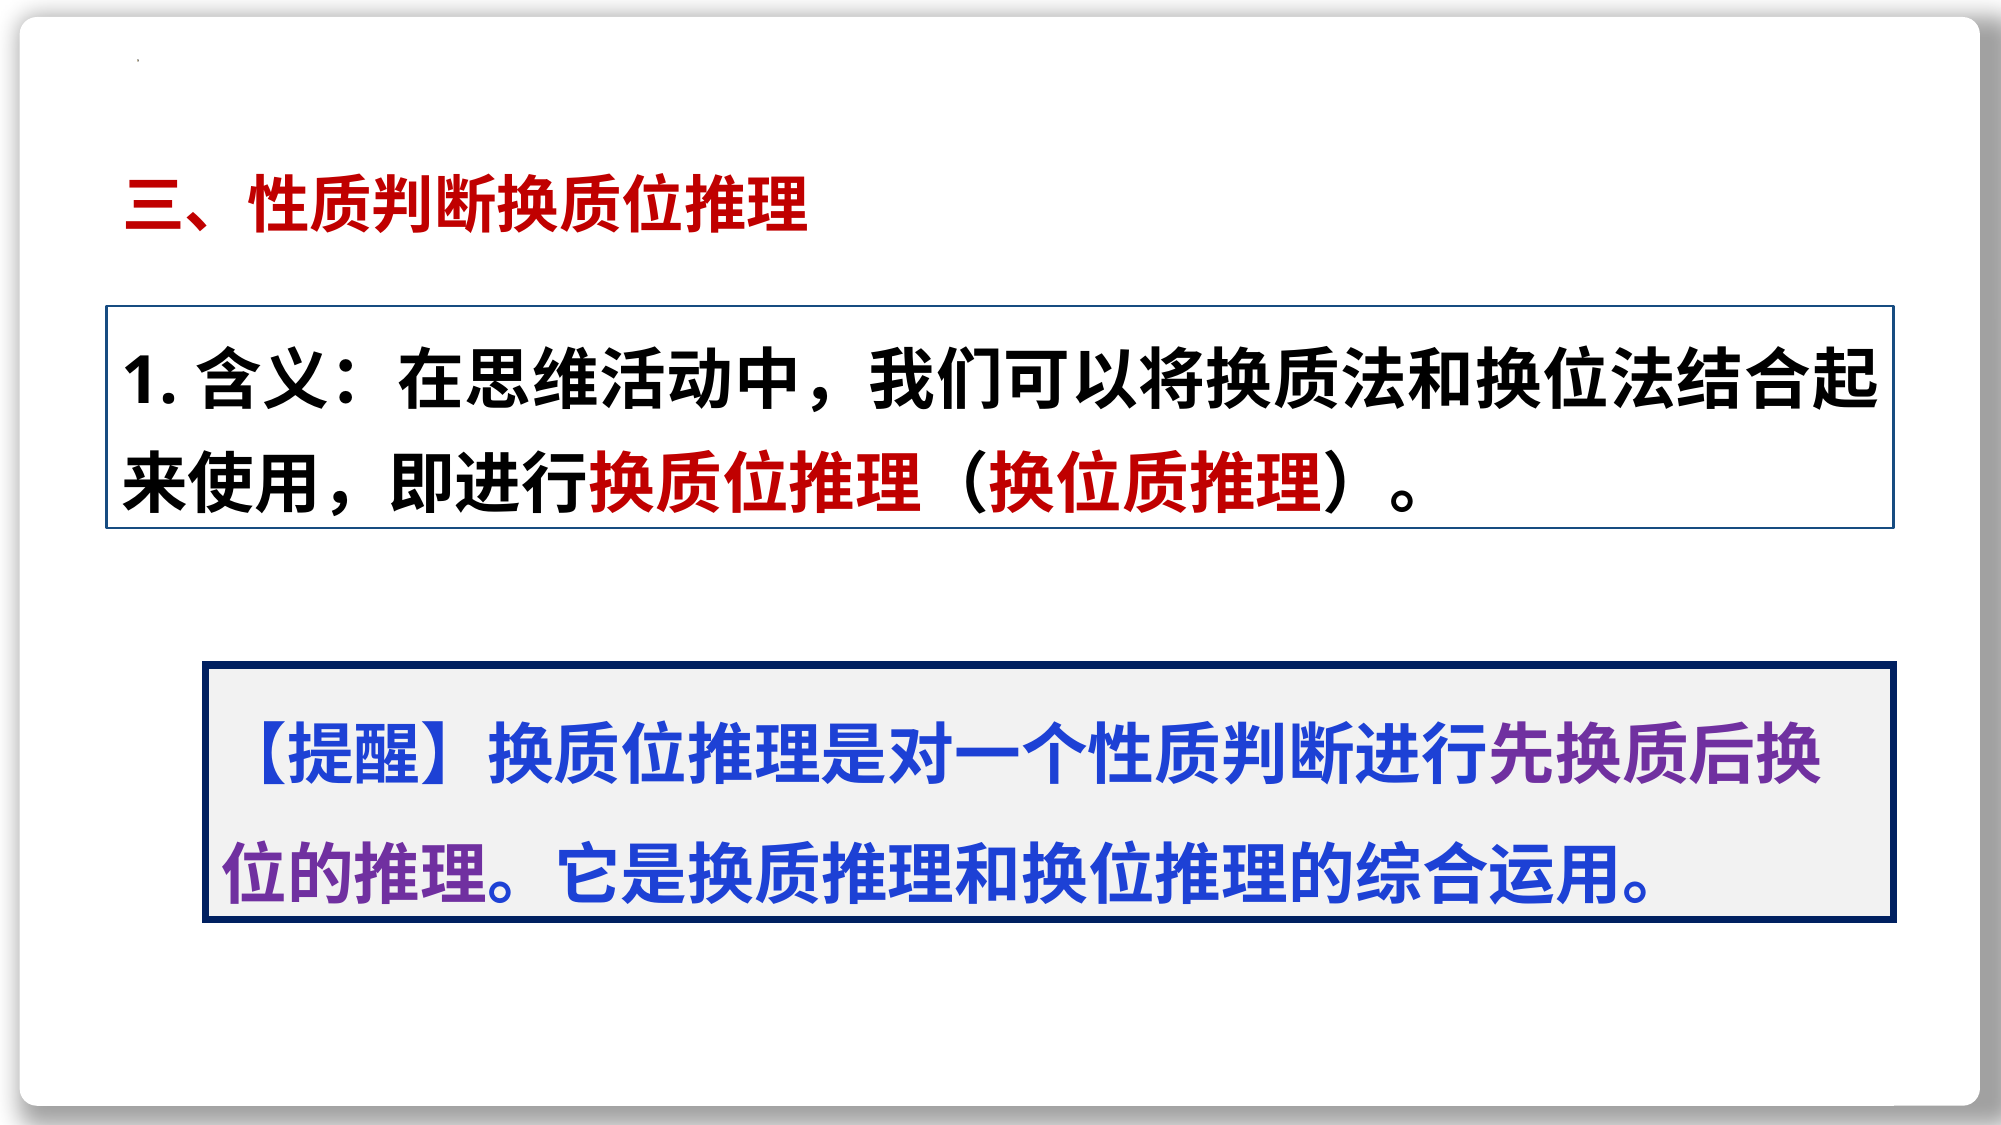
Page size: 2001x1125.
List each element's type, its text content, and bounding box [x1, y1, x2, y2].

text_box 1.含义：在思维活动中，我们可以将换质法和换位法结合起来使用，即进行换质位推理（换位质推理）。 [106, 305, 1894, 529]
text_box 【提醒】换质位推理是对一个性质判断进行先换质后换位的推理。它是换质推理和换位推理的综合运用。 [205, 665, 1894, 920]
text_box 三、性质判断换质位推理 [107, 120, 1130, 248]
